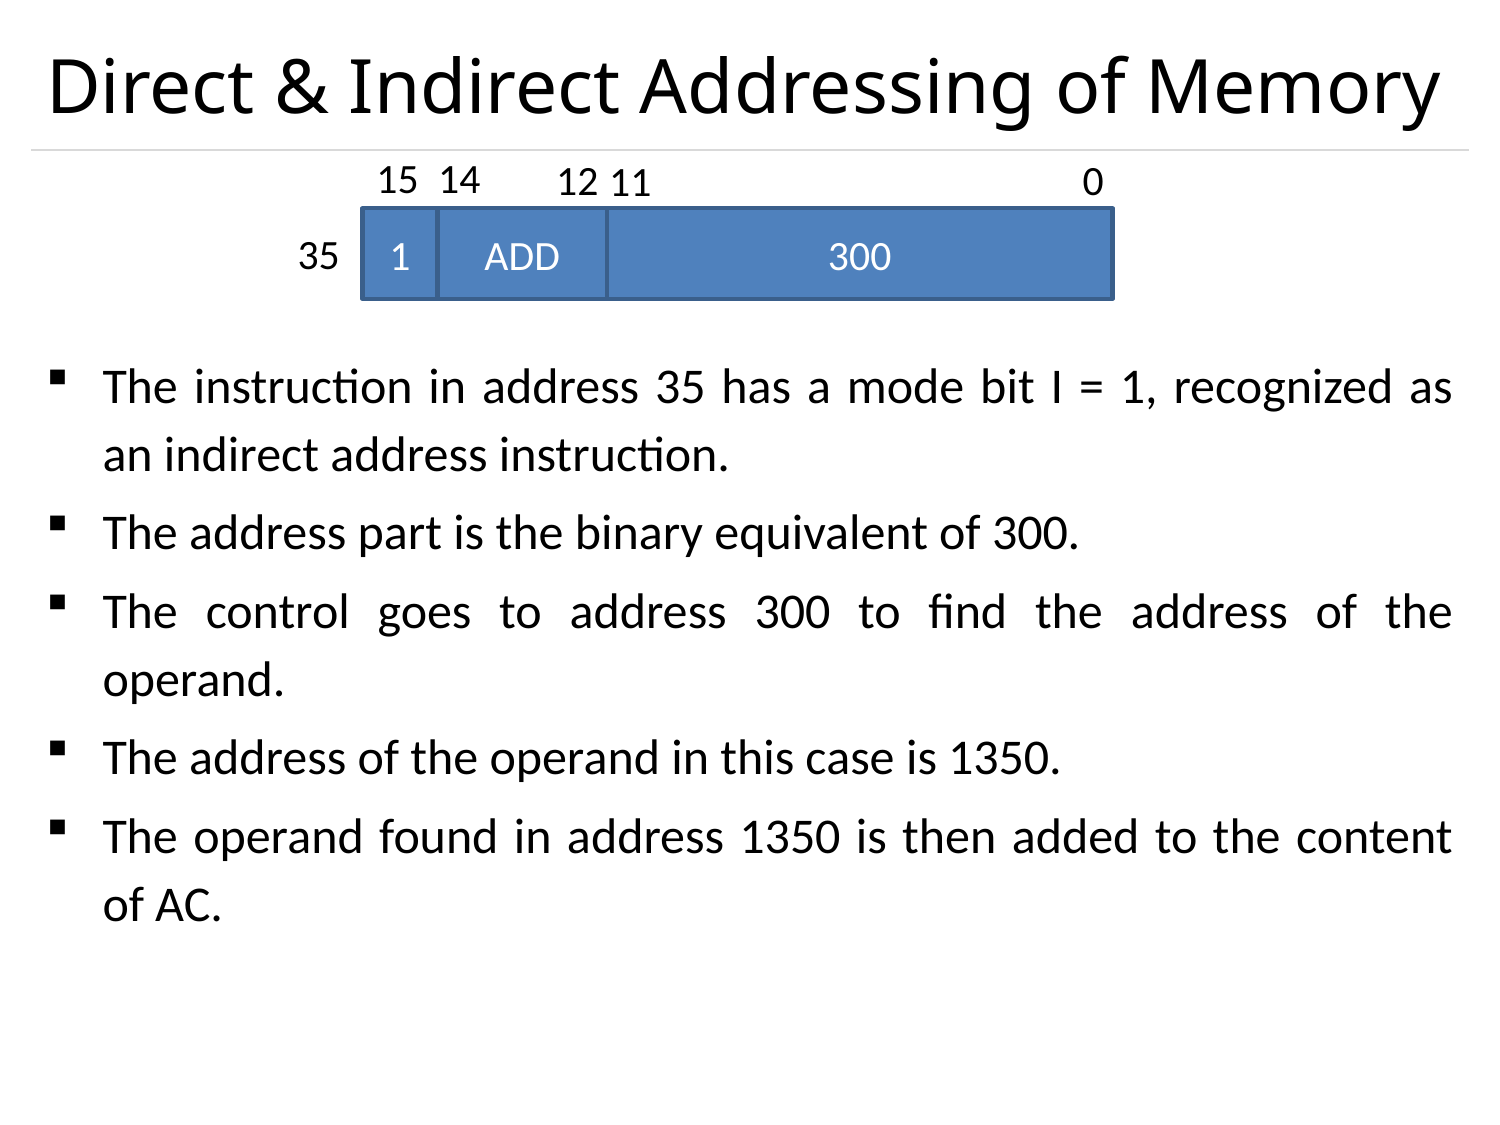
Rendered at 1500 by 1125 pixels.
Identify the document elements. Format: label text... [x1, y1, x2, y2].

text_box 0 [1067, 146, 1113, 206]
title Direct & Indirect Addressing of Memory [31, 17, 1469, 150]
text_box 11 [618, 146, 668, 206]
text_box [362, 208, 1113, 300]
text_box 12 [536, 146, 618, 206]
text_box 15 [360, 144, 418, 206]
list The instruction in address 35 has a mode bit I = 1, recognized as an indirect address instruction. The address part is the binary equivalent of 300. The control goes to address 300 to find the address of the operand. The address of the operand in this case is 1350. The operand found in address 1350 is then added to the content of AC. [31, 337, 1469, 1038]
text_box 14 [418, 144, 500, 206]
text_box 35 [281, 220, 357, 286]
